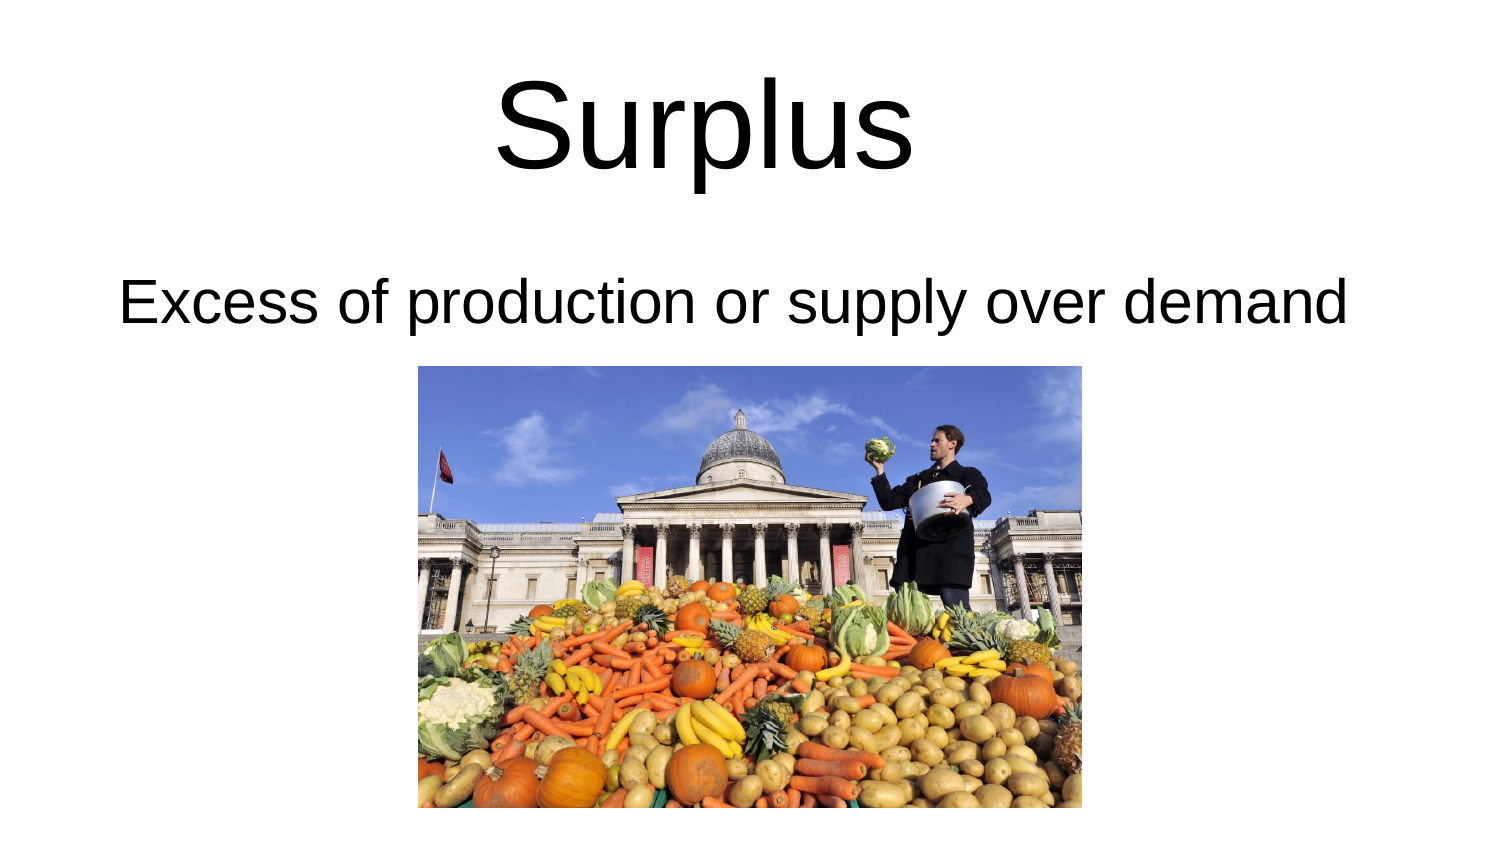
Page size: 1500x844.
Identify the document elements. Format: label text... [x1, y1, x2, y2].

text_box Surplus [164, 28, 1376, 209]
picture [417, 366, 1083, 808]
text_box Excess of production or supply over demand [103, 246, 1409, 352]
